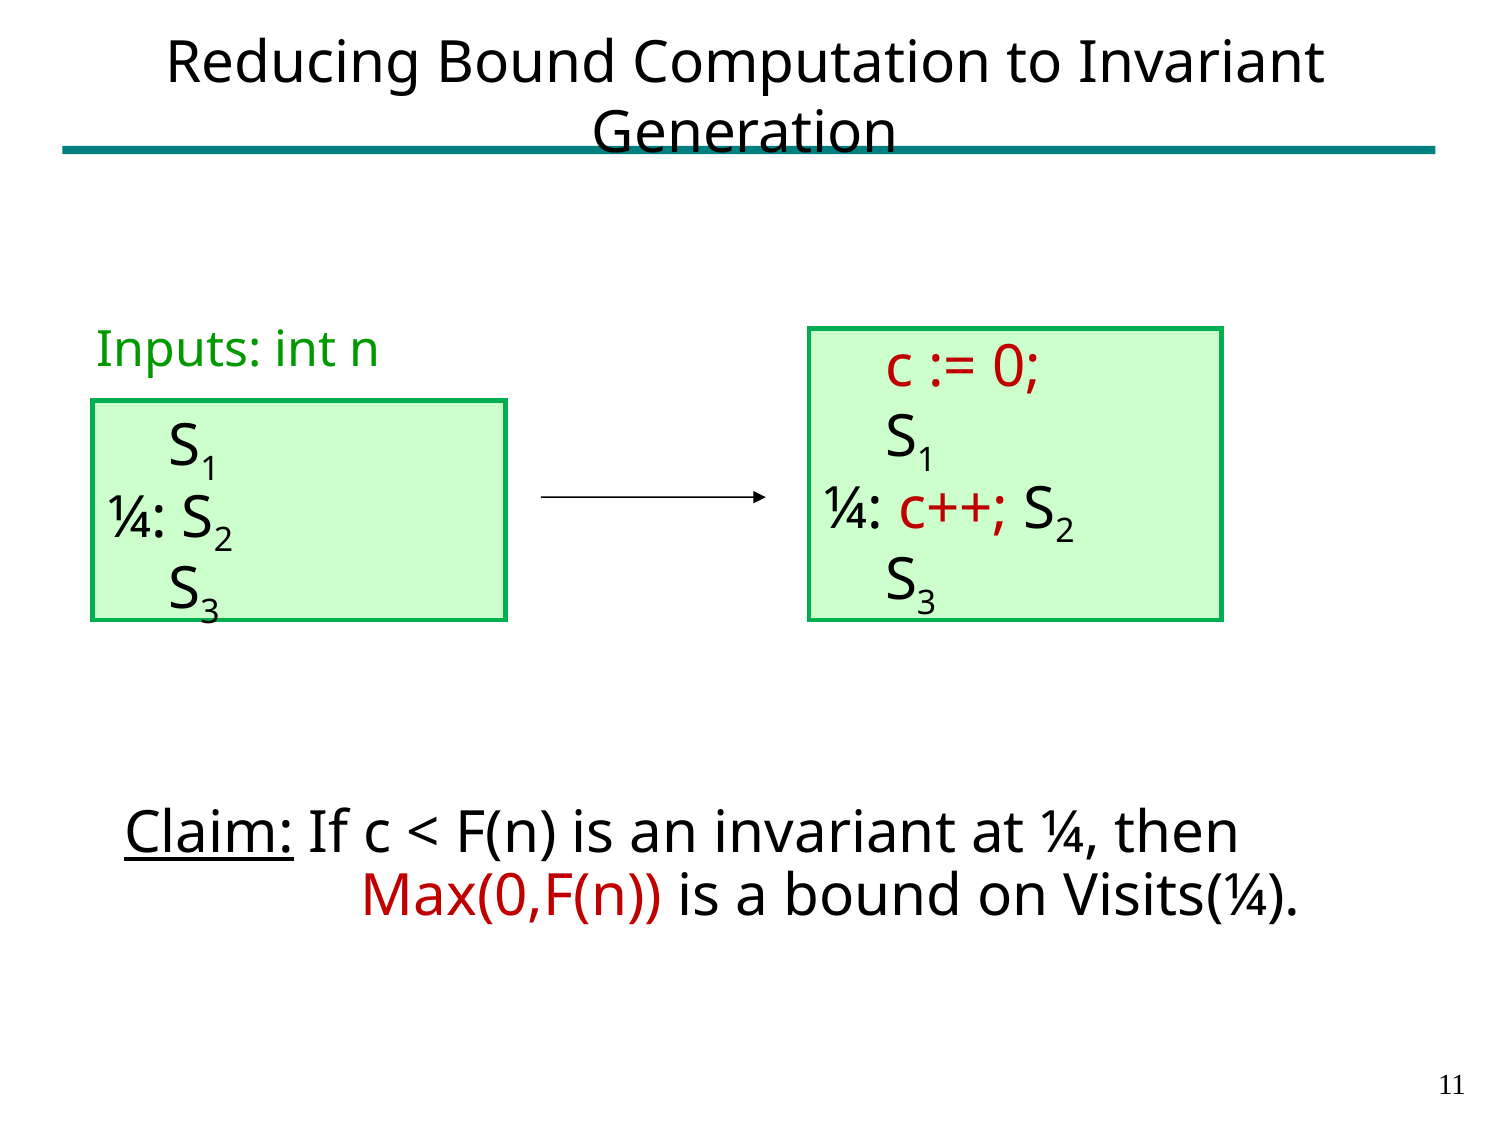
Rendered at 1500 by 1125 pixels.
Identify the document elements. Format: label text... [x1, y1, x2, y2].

text_box Inputs: int n [82, 308, 452, 384]
text_box Claim: If c < F(n) is an invariant at ¼, then Max(0,F(n)) is a bound on Visits(¼). [109, 794, 1334, 963]
title Reducing Bound Computation to Invariant Generation [0, 44, 1492, 145]
slide_number 10 [1168, 1057, 1482, 1121]
text_box c := 0; S1 ¼: c++; S2 S3 [808, 328, 1222, 621]
text_box S1 ¼: S2 S3 [92, 400, 506, 621]
text_box [540, 490, 766, 504]
